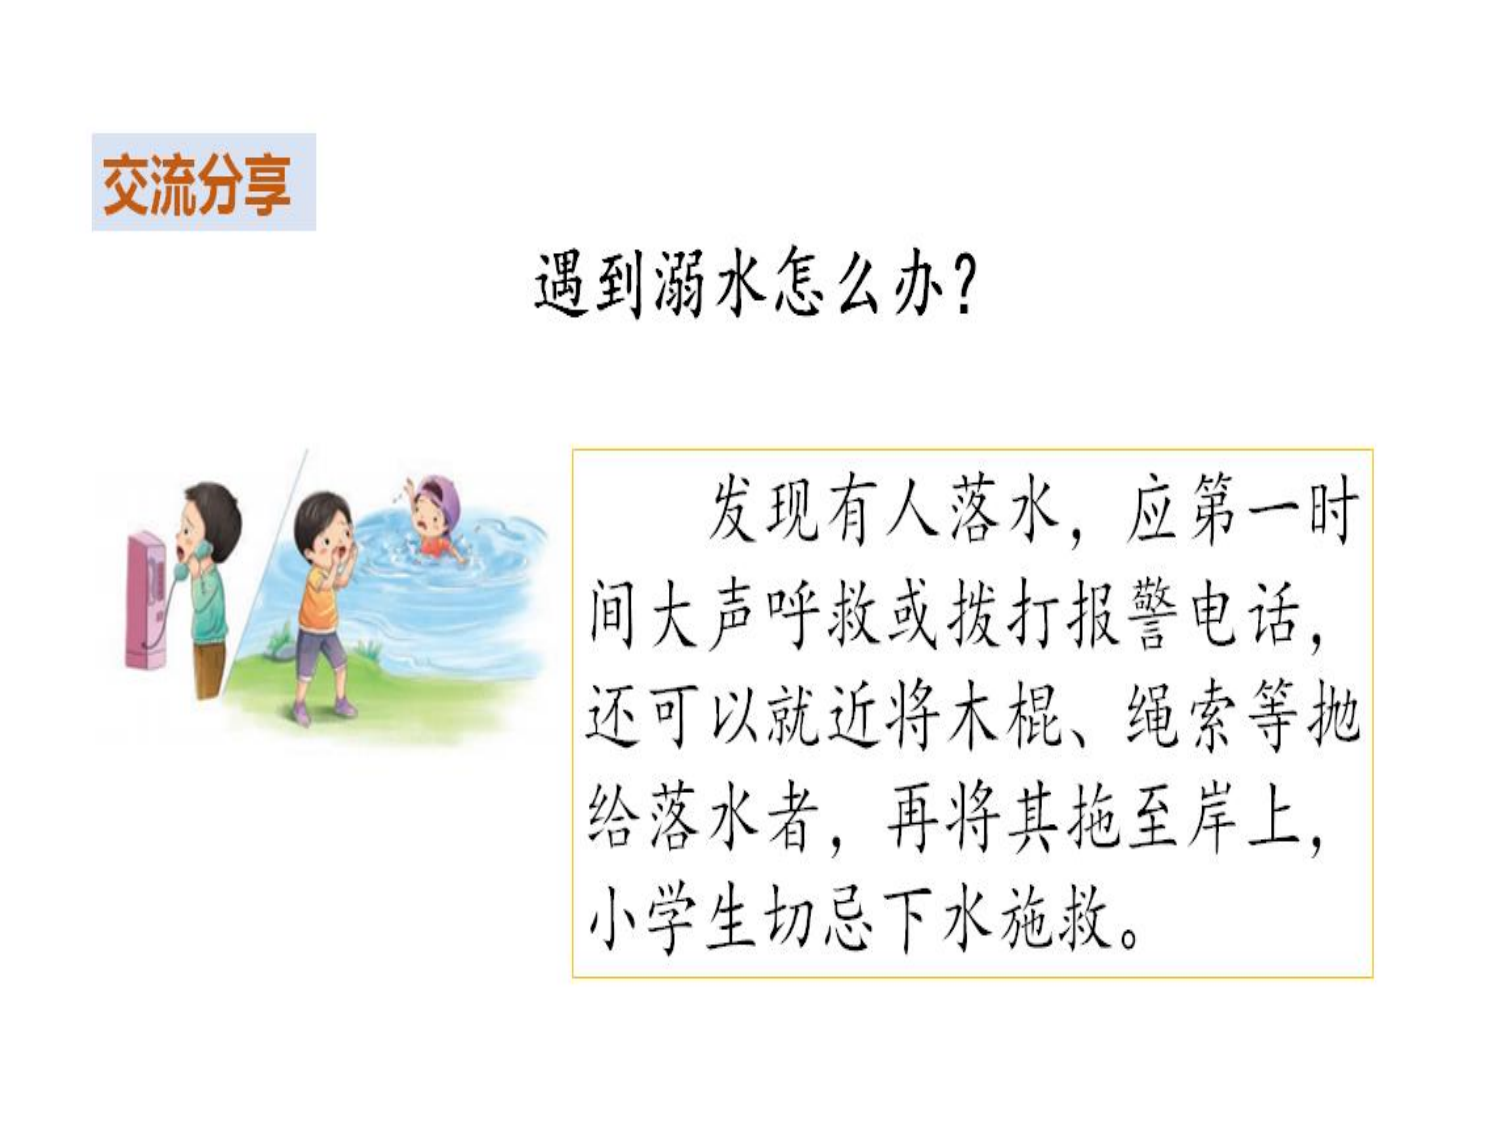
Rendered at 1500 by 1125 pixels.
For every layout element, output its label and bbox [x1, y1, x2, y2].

list [74, 113, 1426, 1024]
